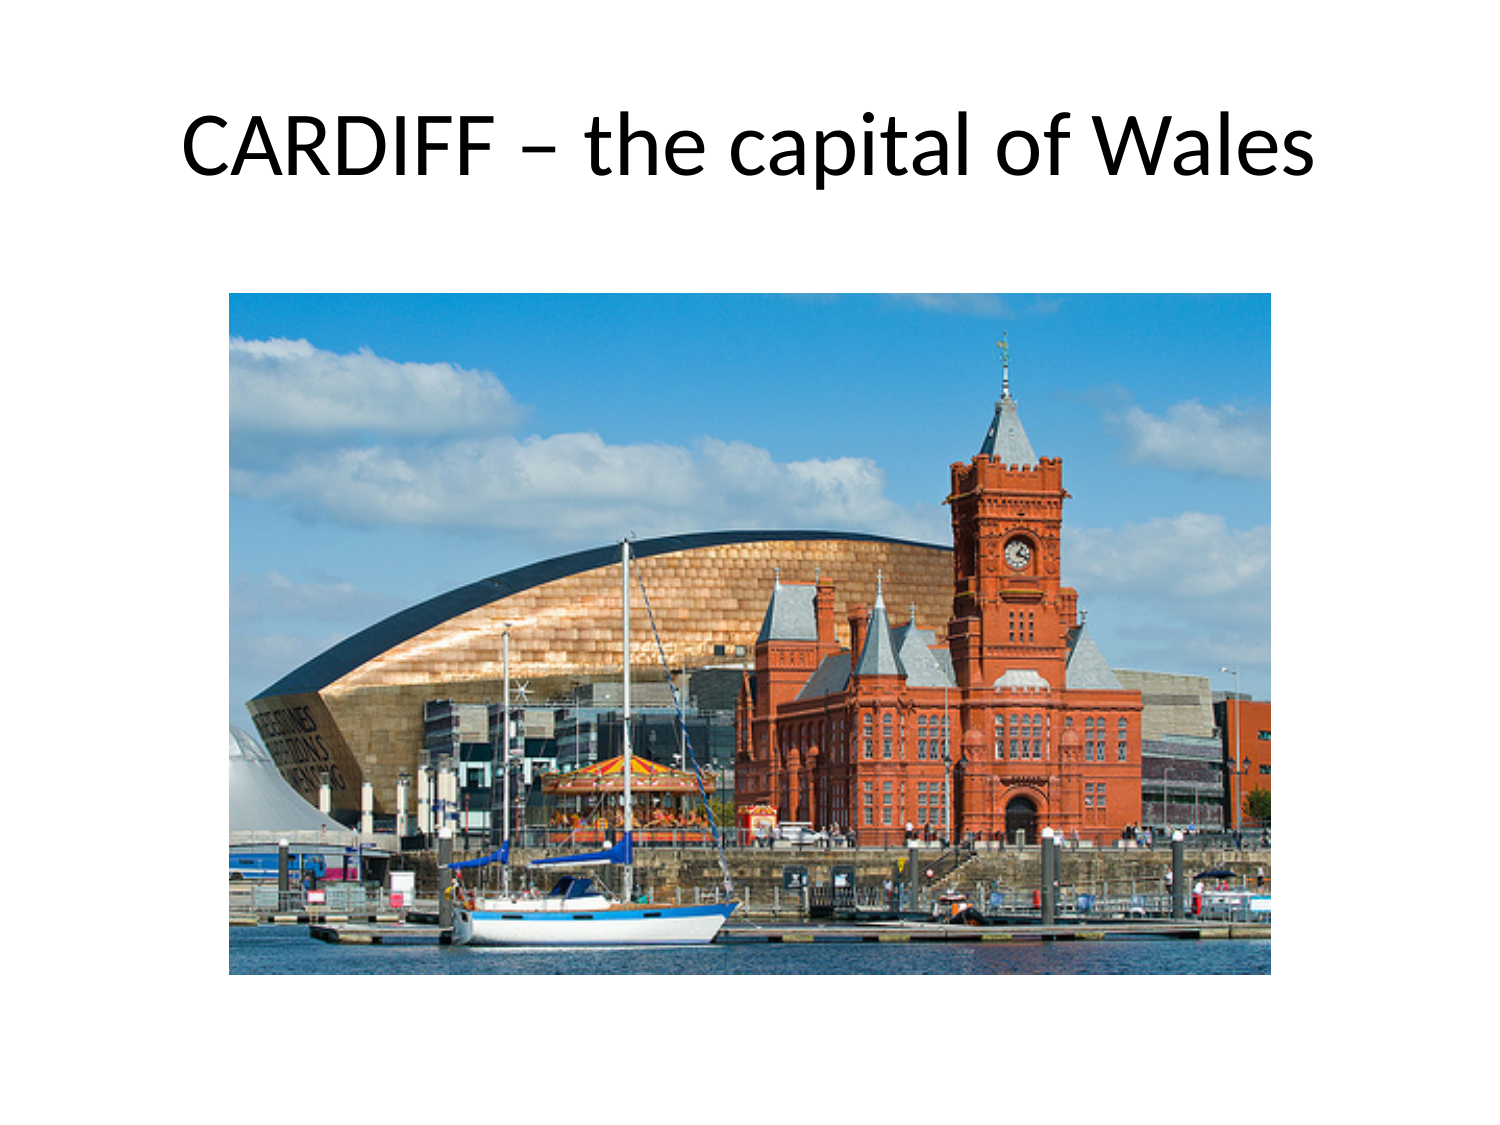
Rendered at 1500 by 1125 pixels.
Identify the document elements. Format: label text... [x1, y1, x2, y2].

title CARDIFF – the capital of Wales [75, 45, 1425, 233]
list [228, 292, 1272, 975]
